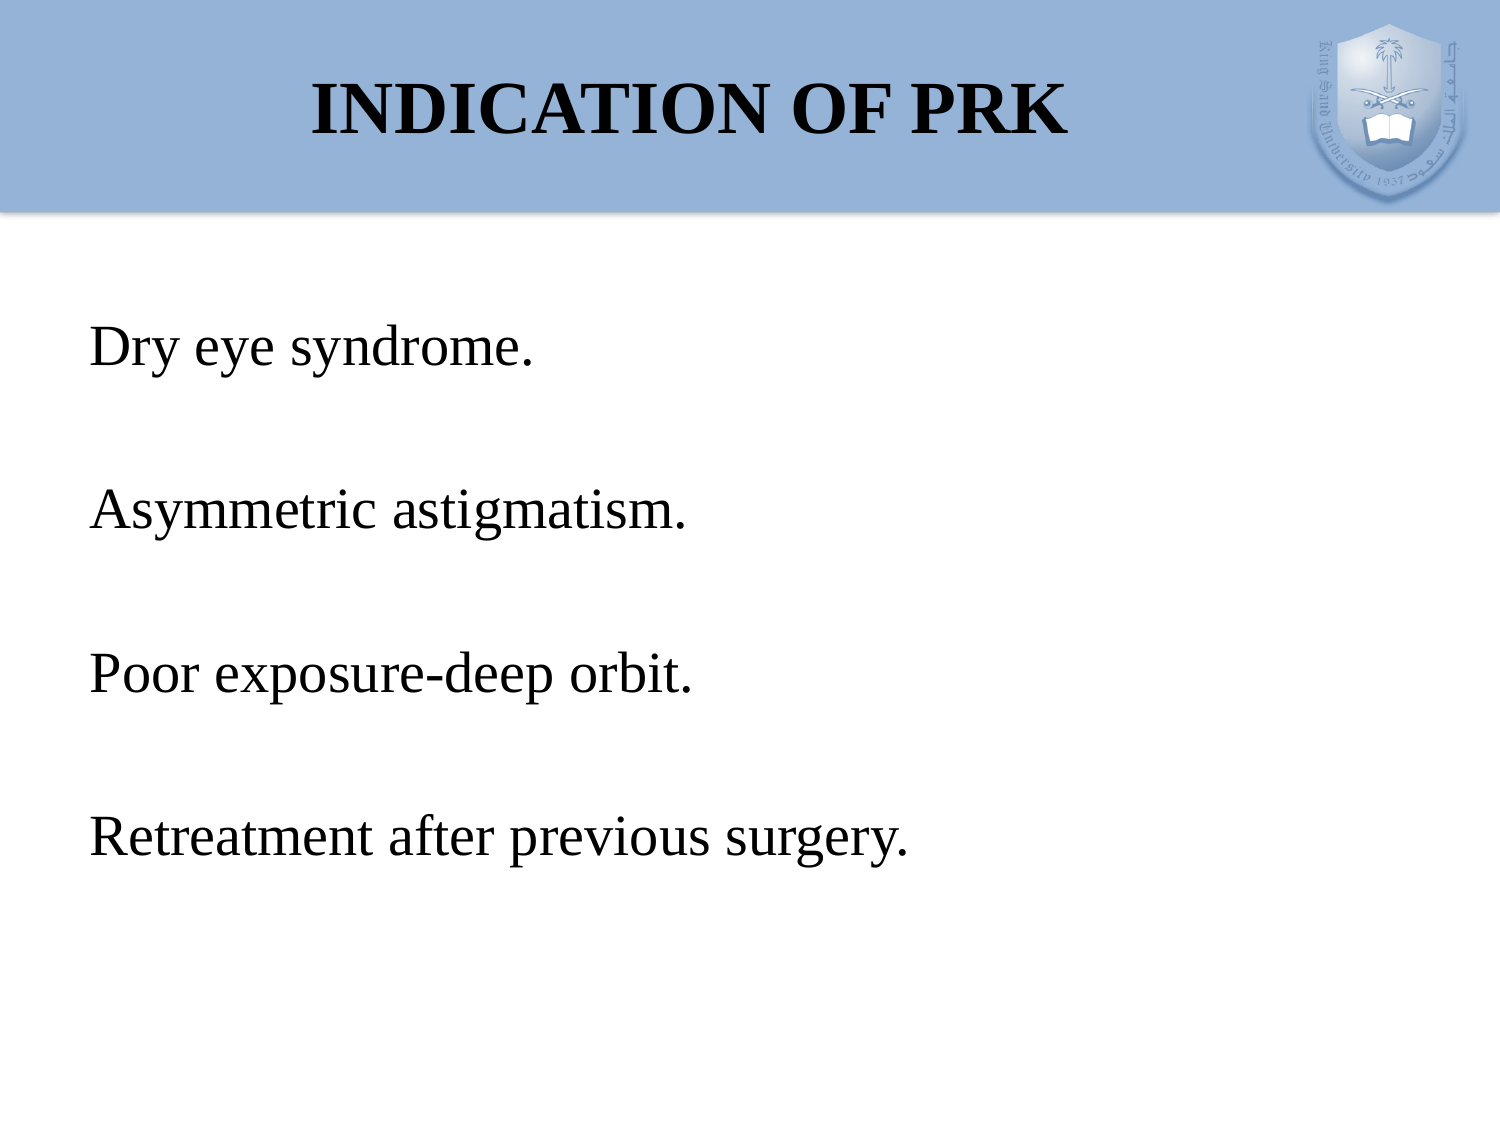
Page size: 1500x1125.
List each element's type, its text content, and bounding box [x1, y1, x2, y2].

text_box [41, 243, 1459, 1083]
text_box Dry eye syndrome. Asymmetric astigmatism. Poor exposure-deep orbit. Retreatment after previous surgery. [74, 299, 1425, 1043]
title INDICATION OF PRK [75, 45, 1282, 163]
text_box [0, 0, 1500, 213]
picture [1287, 12, 1488, 213]
